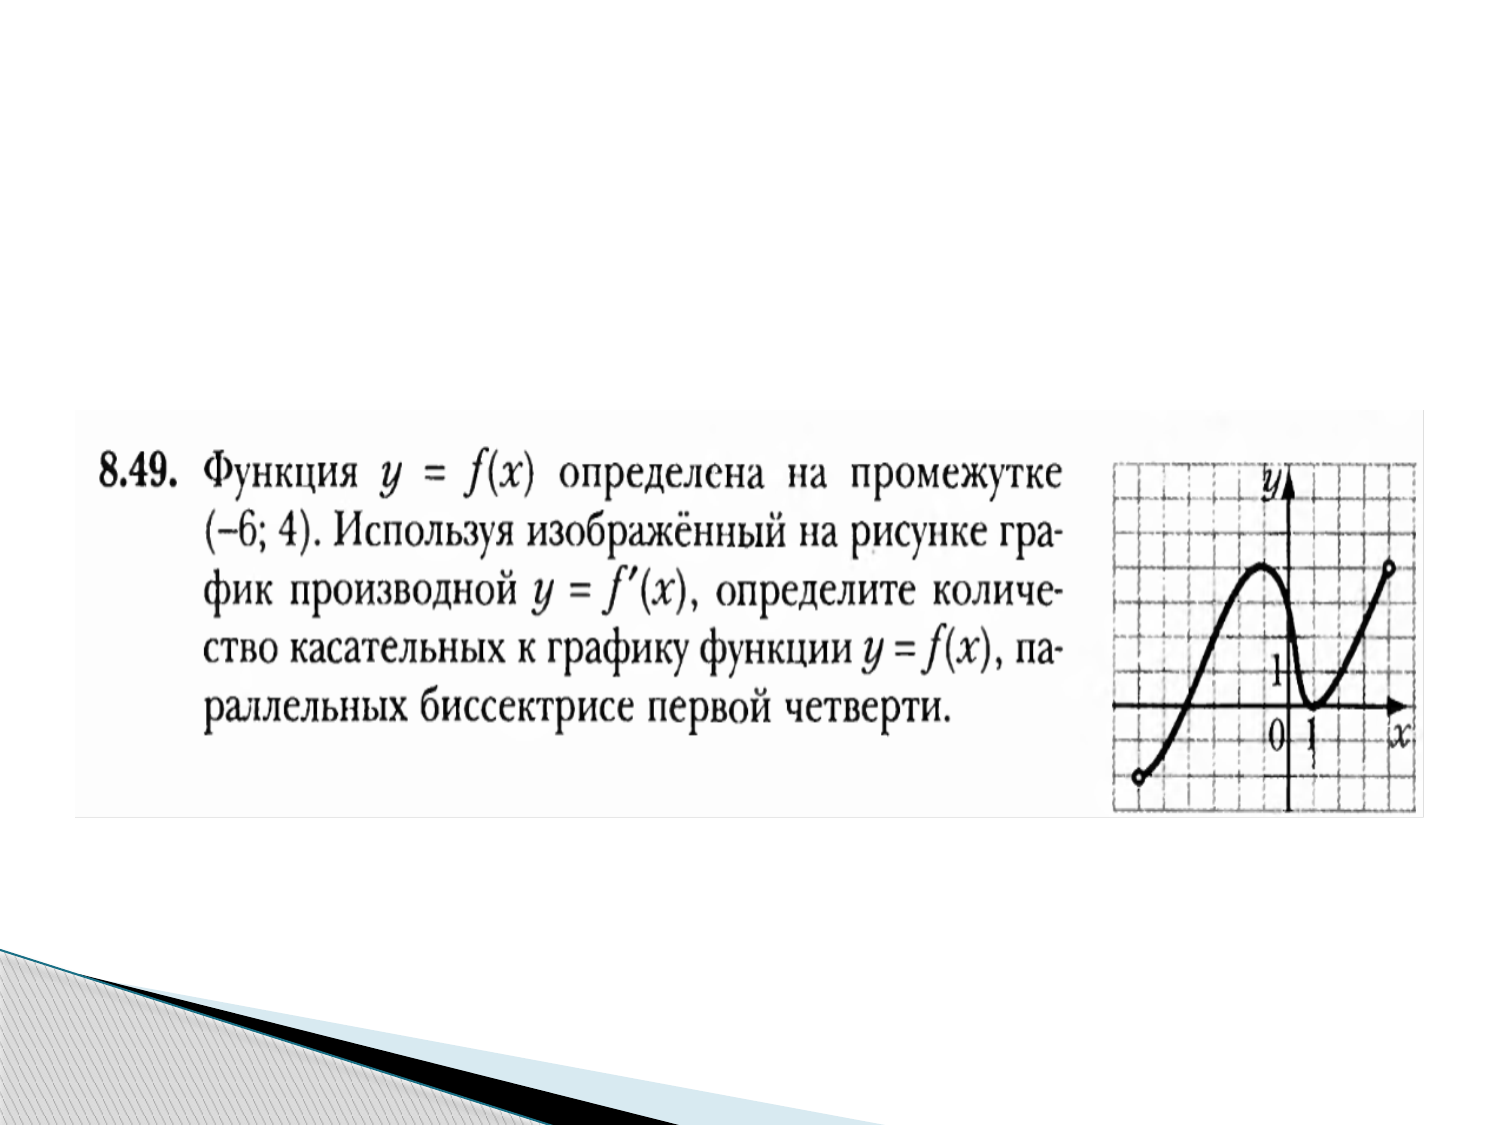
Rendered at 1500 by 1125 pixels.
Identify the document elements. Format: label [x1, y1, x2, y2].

list [74, 409, 1426, 819]
